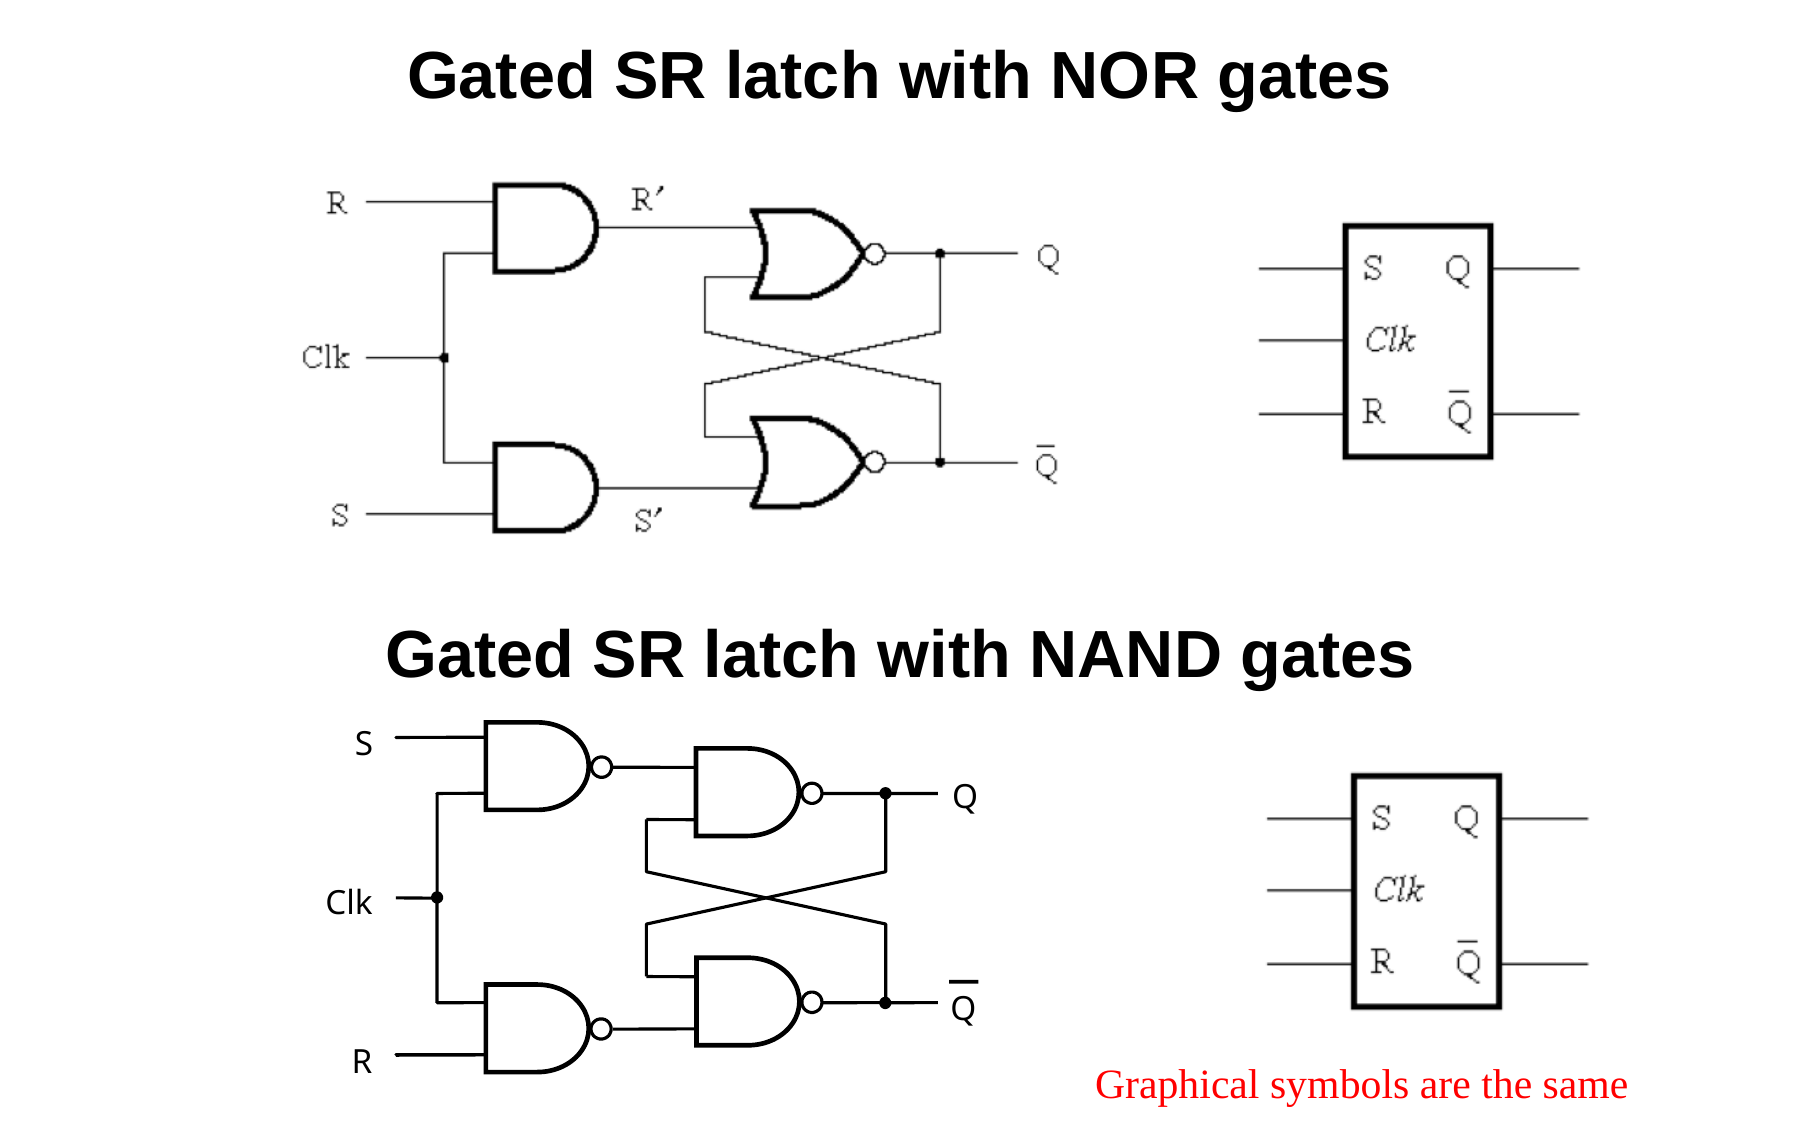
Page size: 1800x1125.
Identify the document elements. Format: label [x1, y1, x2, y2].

text_box [324, 722, 986, 1081]
picture [287, 156, 1104, 551]
picture [1208, 737, 1638, 1026]
text_box [149, 24, 1650, 125]
text_box [1080, 1049, 1644, 1114]
text_box [150, 603, 1651, 704]
picture [1199, 187, 1630, 476]
